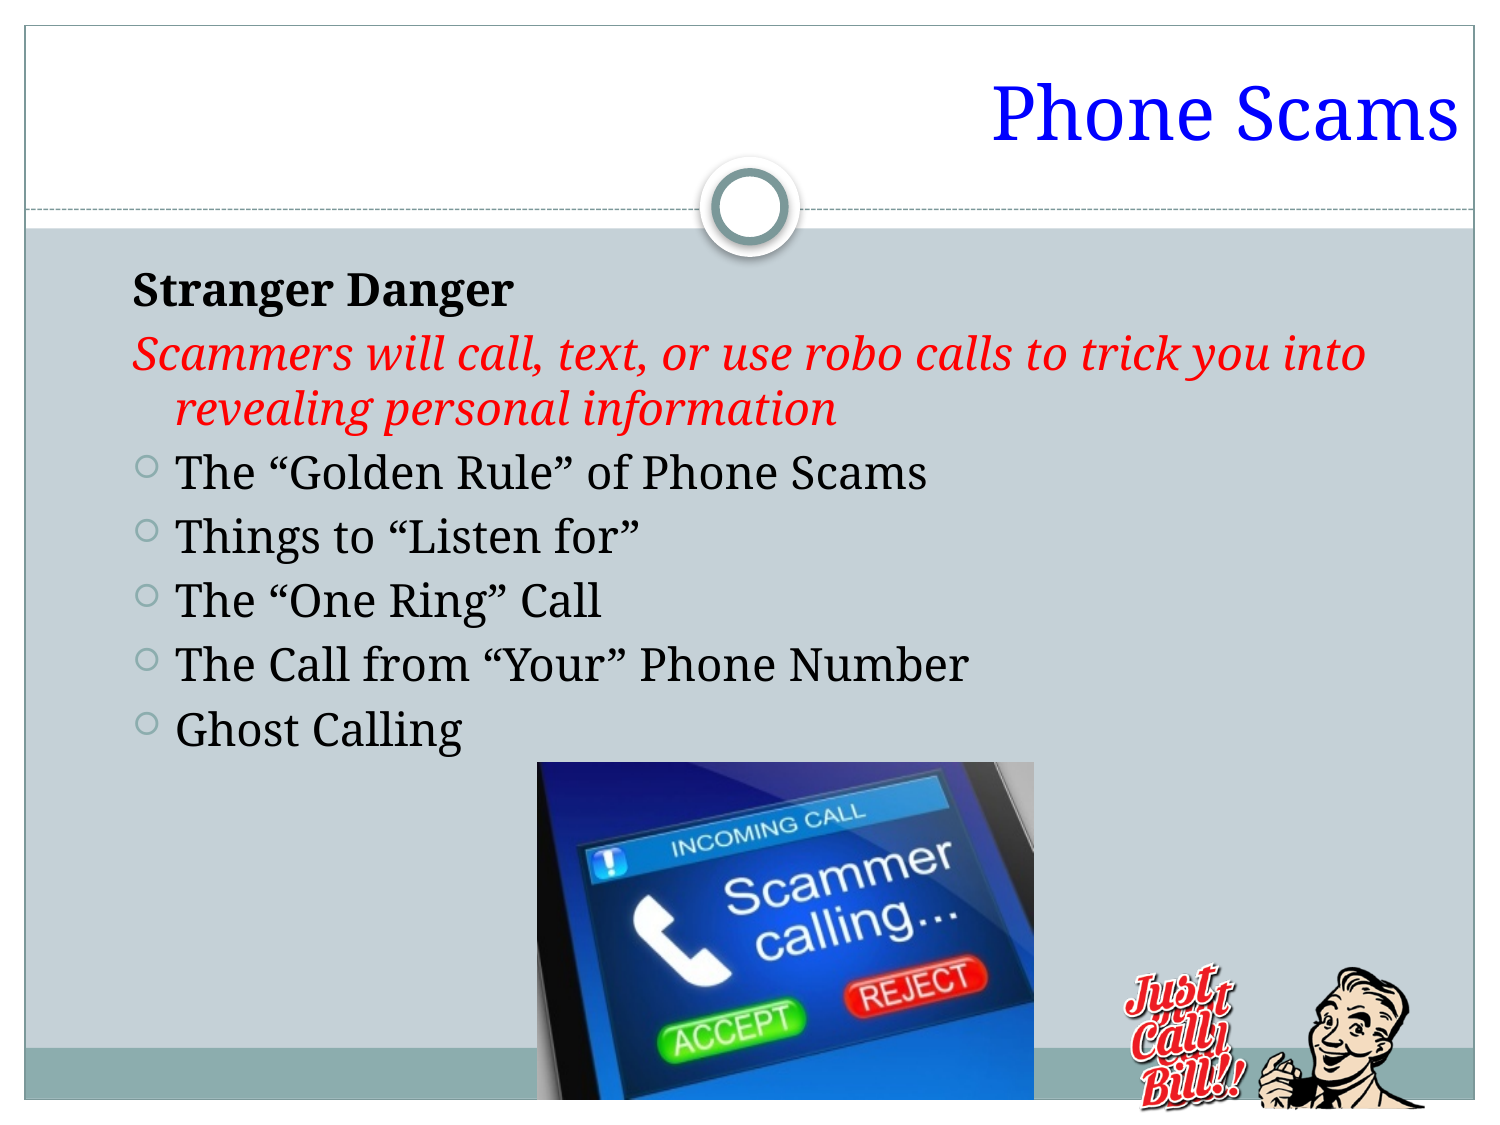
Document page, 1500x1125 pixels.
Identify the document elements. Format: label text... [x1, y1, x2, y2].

picture [1122, 963, 1425, 1113]
title Phone Scams [125, 0, 1475, 163]
list Stranger Danger Scammers will call, text, or use robo calls to trick you into revealing personal information The “Golden Rule” of Phone Scams Things to “Listen for” The “One Ring” Call The Call from “Your” Phone Number Ghost Calling [99, 252, 1450, 963]
picture [537, 762, 1034, 1101]
